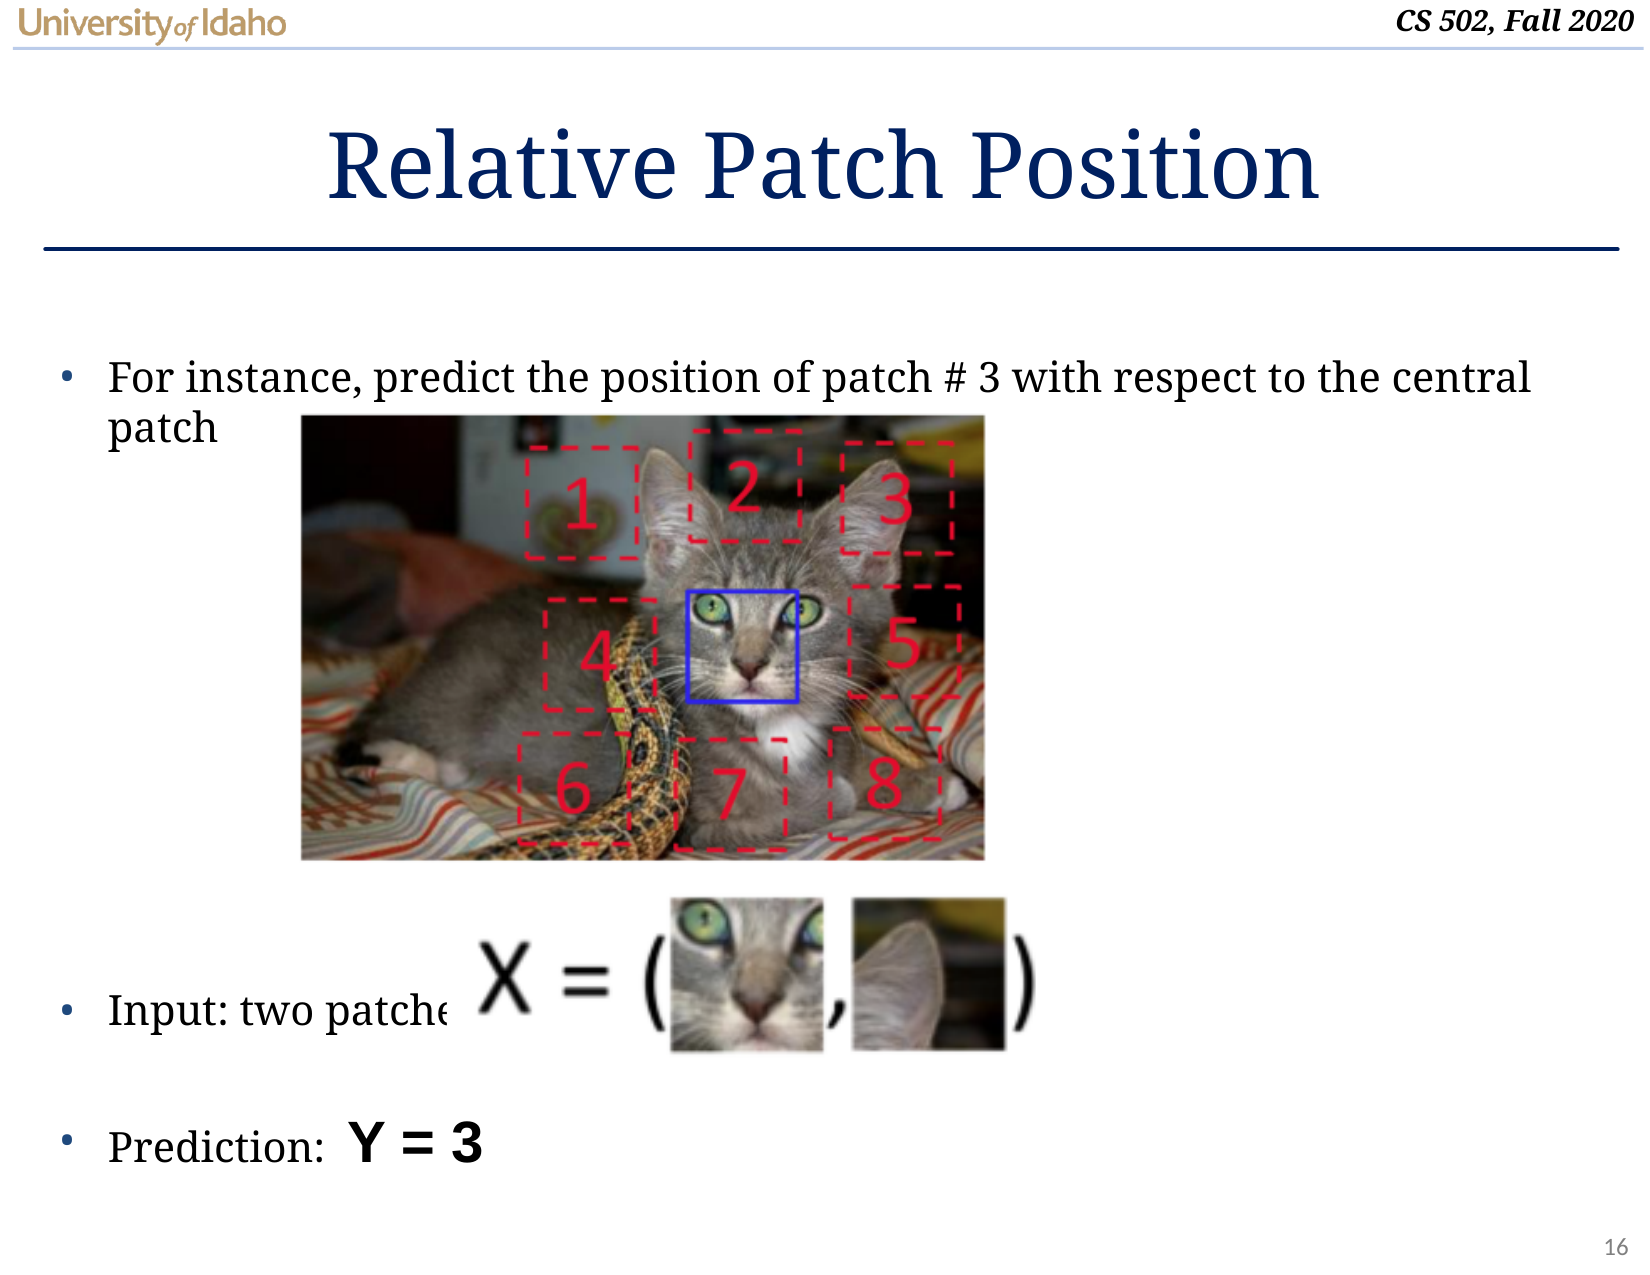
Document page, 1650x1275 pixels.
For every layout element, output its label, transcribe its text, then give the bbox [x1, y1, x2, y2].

picture [446, 882, 1037, 1063]
title Relative Patch Position [0, 75, 1650, 248]
picture [19, 8, 286, 46]
list For instance, predict the position of patch # 3 with respect to the central patch Input: two patches Prediction: Y = 3 [45, 342, 1618, 1224]
picture [293, 404, 1004, 871]
